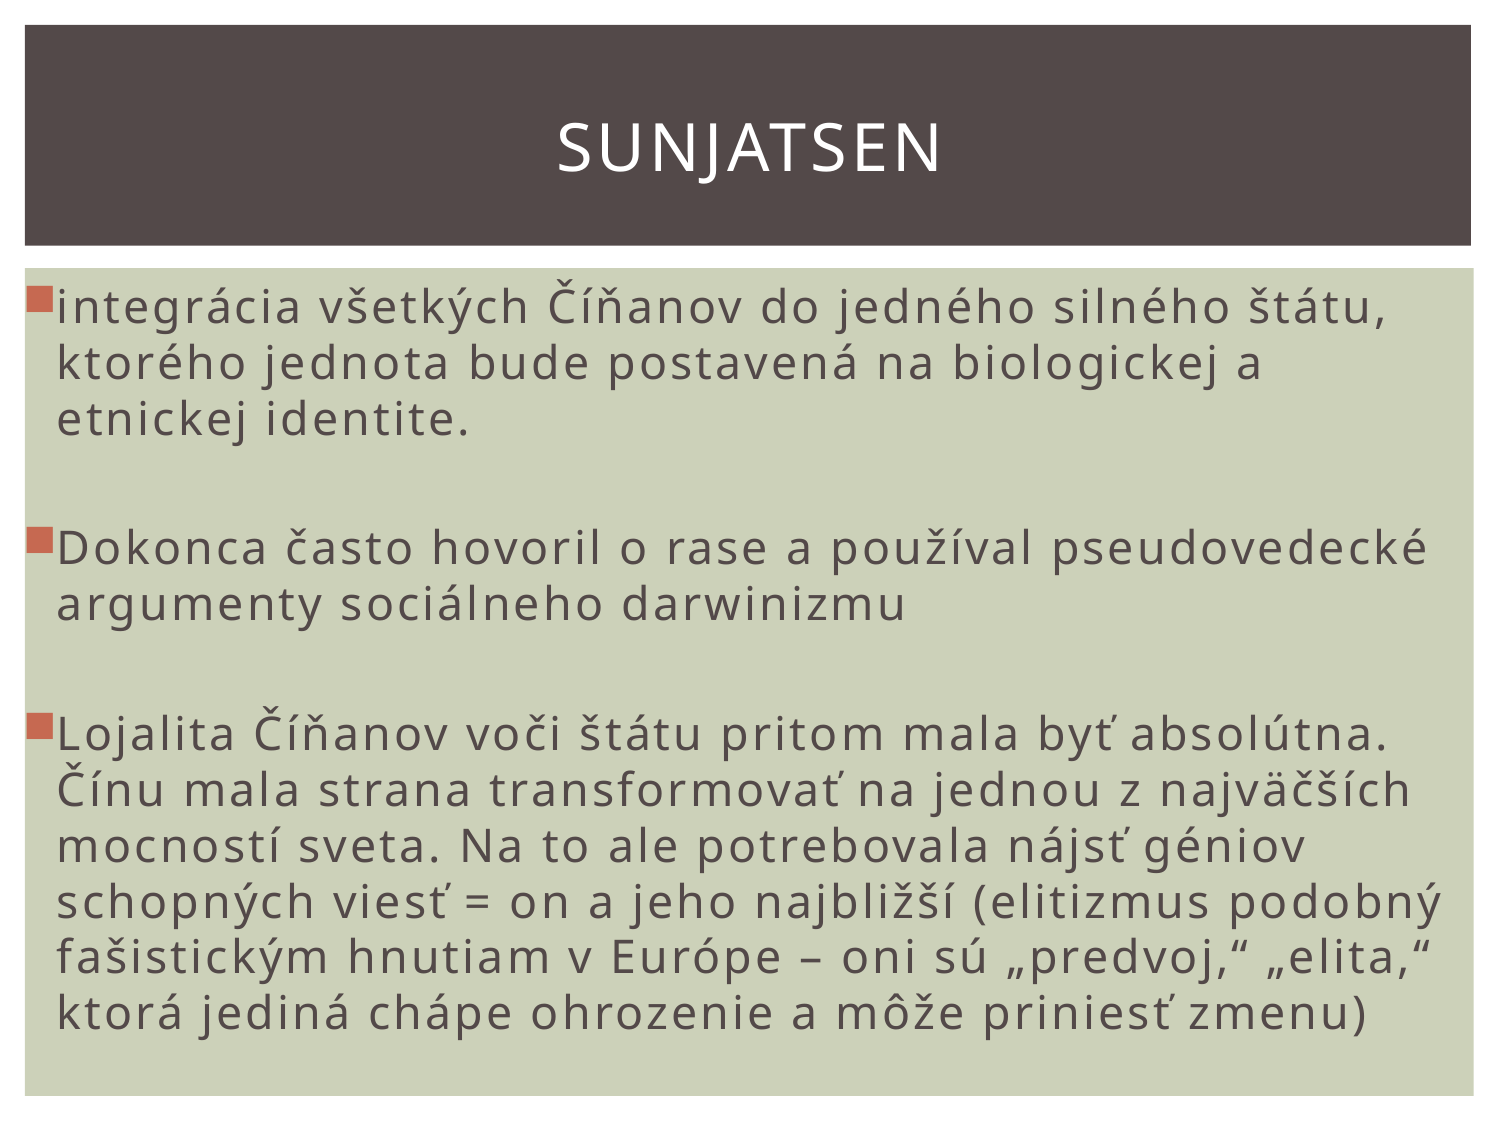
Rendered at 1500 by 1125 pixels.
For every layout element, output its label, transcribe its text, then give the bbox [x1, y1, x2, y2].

title SUNJATSEN [62, 58, 1438, 232]
list integrácia všetkých Číňanov do jedného silného štátu, ktorého jednota bude postavená na biologickej a etnickej identite. Dokonca často hovoril o rase a používal pseudovedecké argumenty sociálneho darwinizmu Lojalita Číňanov voči štátu pritom mala byť absolútna. Čínu mala strana transformovať na jednou z najväčších mocností sveta. Na to ale potrebovala nájsť géniov schopných viesť = on a jeho najbližší (elitizmus podobný fašistickým hnutiam v Európe – oni sú „predvoj,“ „elita,“ ktorá jediná chápe ohrozenie a môže priniesť zmenu) [0, 269, 1471, 1101]
